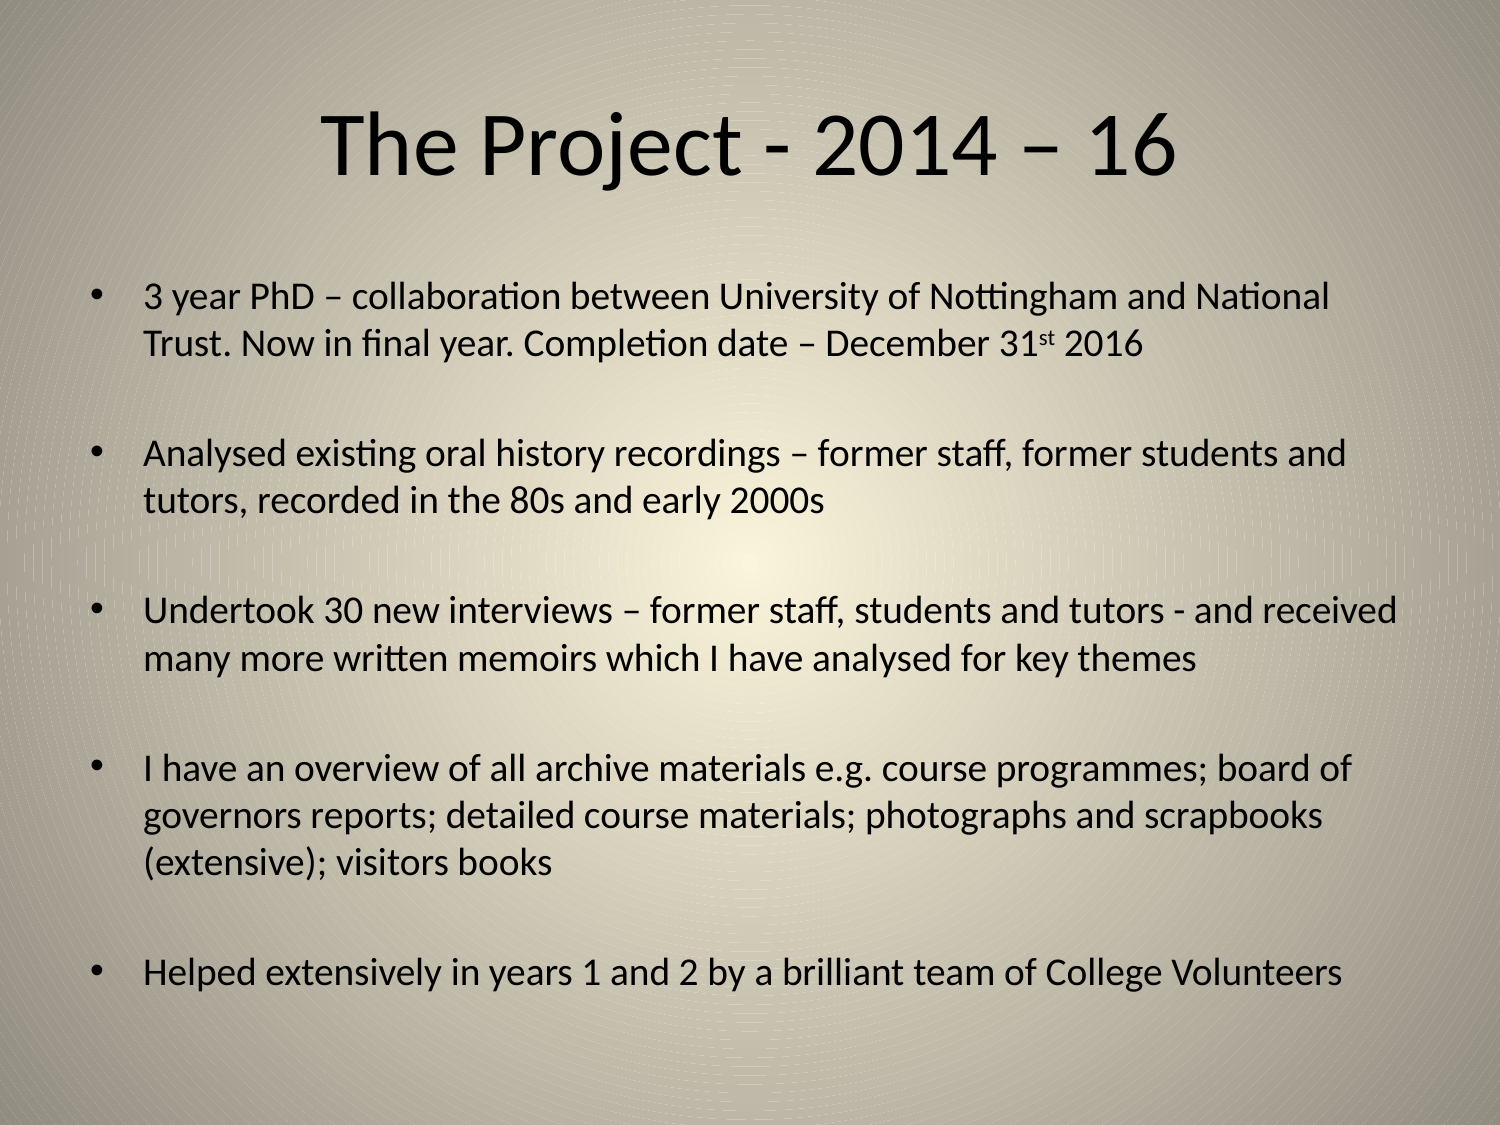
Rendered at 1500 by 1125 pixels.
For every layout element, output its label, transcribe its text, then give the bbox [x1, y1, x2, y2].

title The Project - 2014 – 16 [75, 45, 1425, 233]
list 3 year PhD – collaboration between University of Nottingham and National Trust. Now in final year. Completion date – December 31st 2016 Analysed existing oral history recordings – former staff, former students and tutors, recorded in the 80s and early 2000s Undertook 30 new interviews – former staff, students and tutors - and received many more written memoirs which I have analysed for key themes I have an overview of all archive materials e.g. course programmes; board of governors reports; detailed course materials; photographs and scrapbooks (extensive); visitors books Helped extensively in years 1 and 2 by a brilliant team of College Volunteers [75, 262, 1425, 1005]
